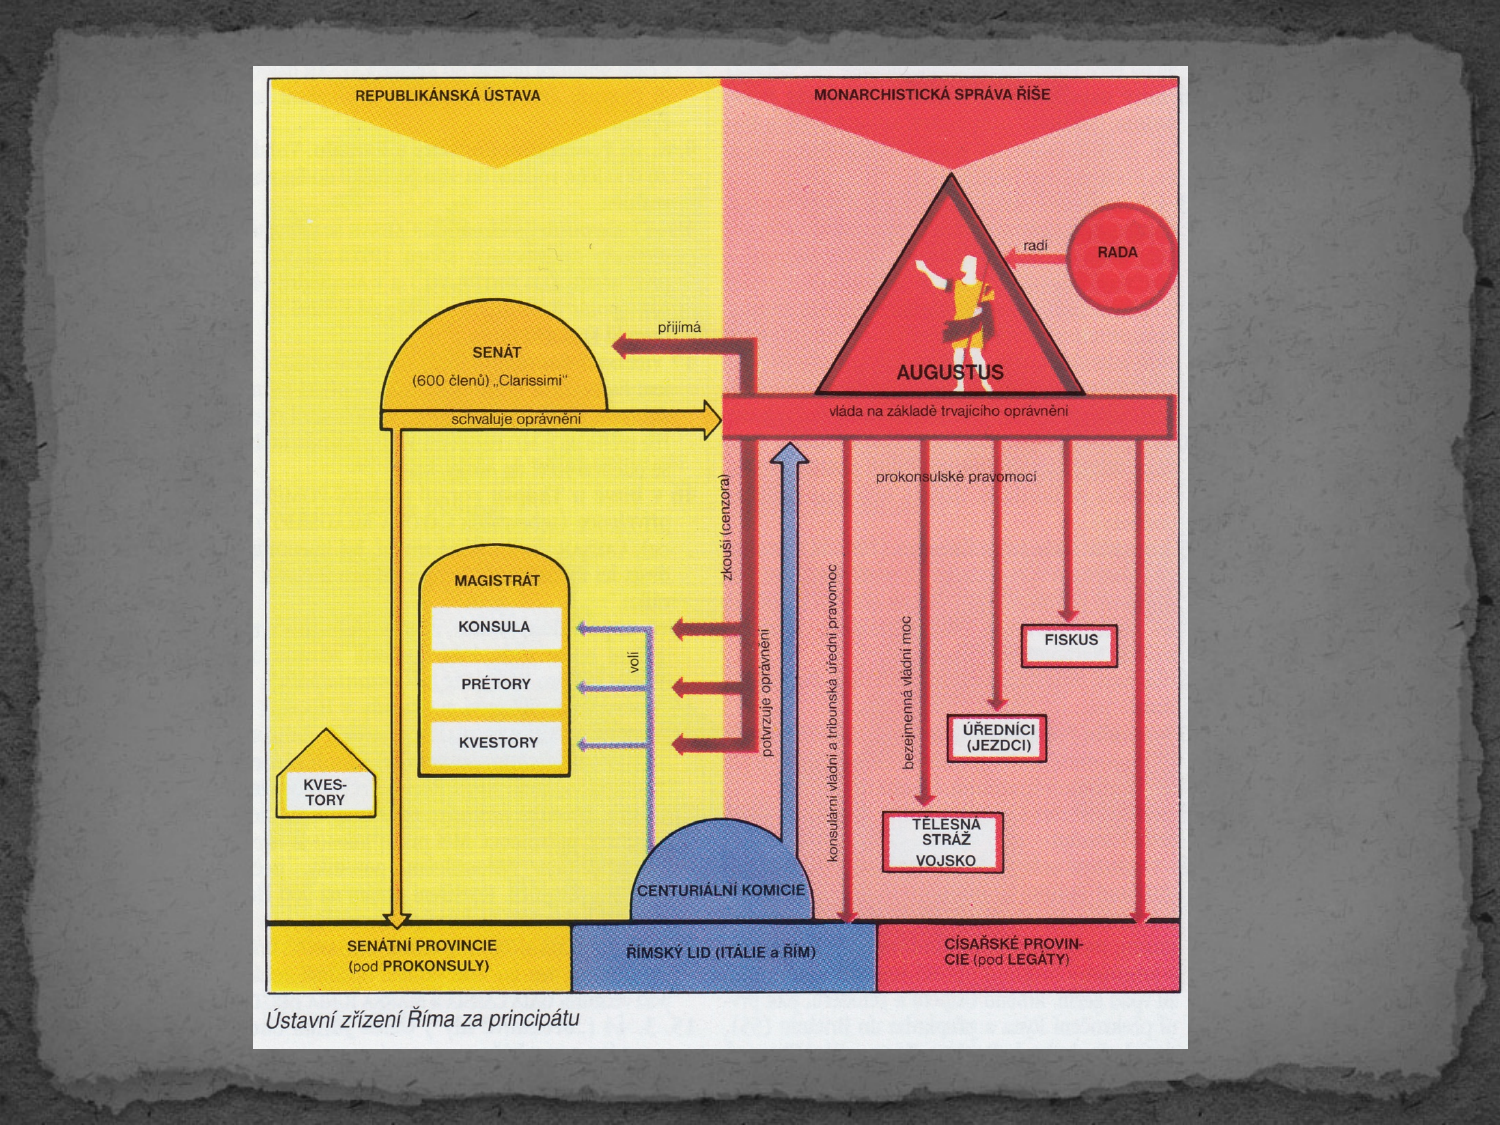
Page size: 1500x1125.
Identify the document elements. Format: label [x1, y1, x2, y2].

picture [253, 66, 1188, 1049]
